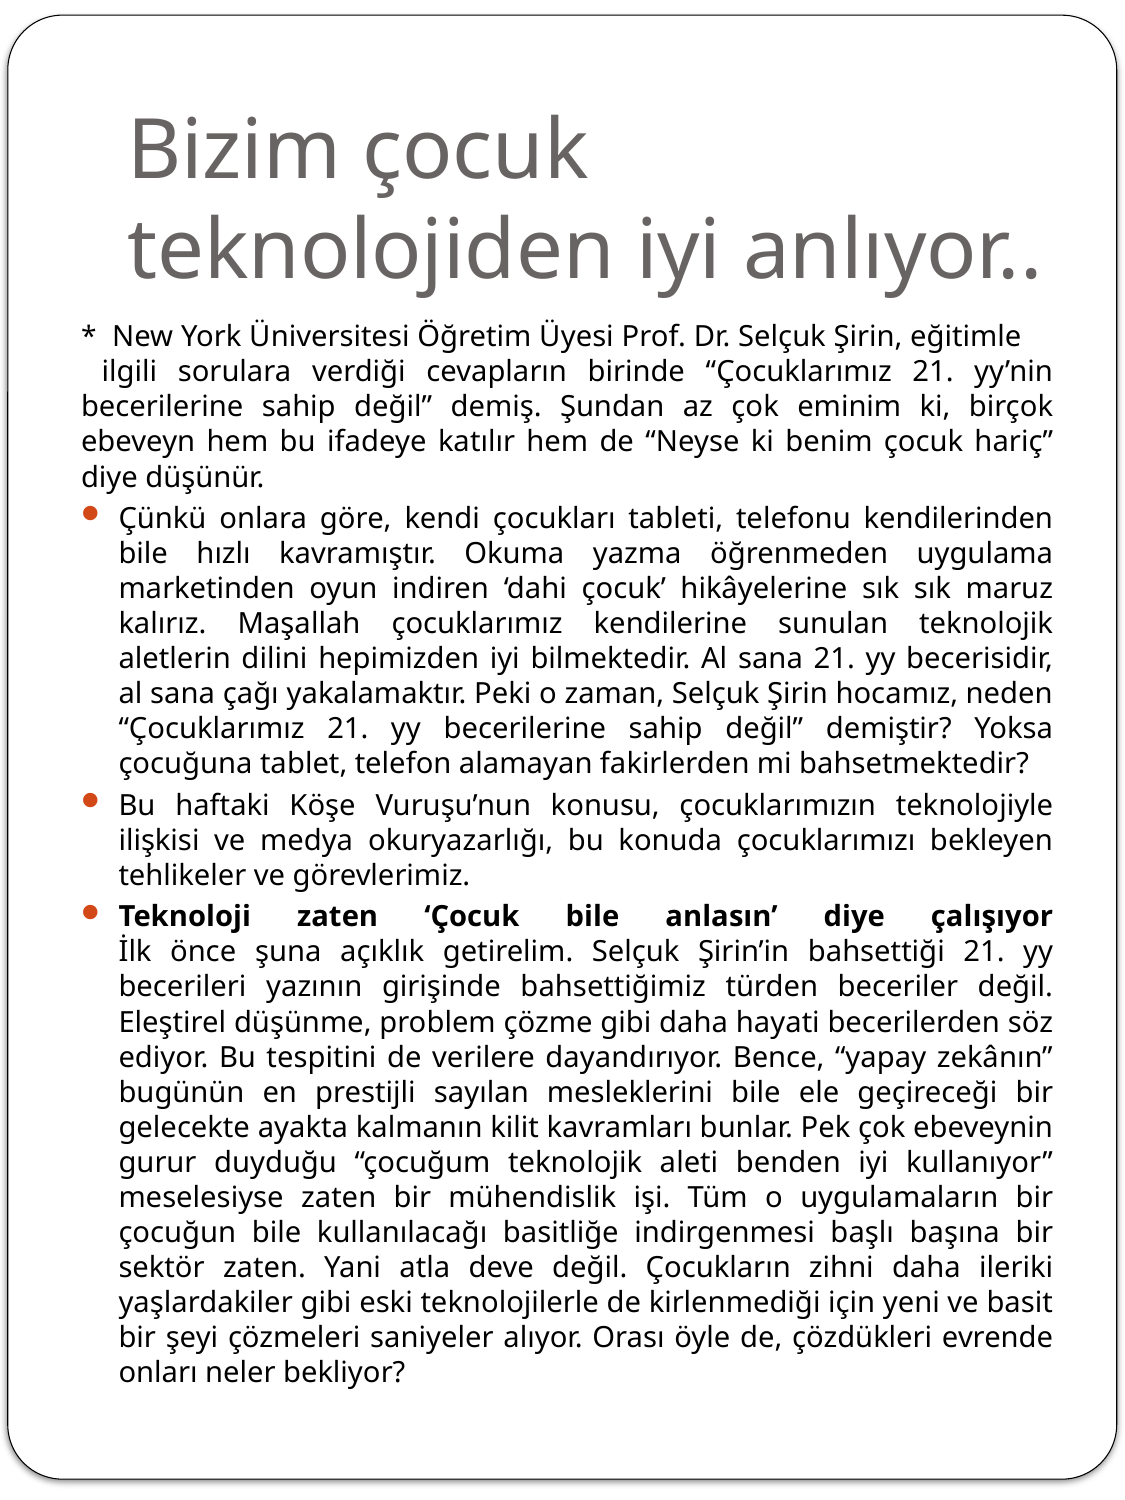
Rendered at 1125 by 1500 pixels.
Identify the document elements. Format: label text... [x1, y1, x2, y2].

list * New York Üniversitesi Öğretim Üyesi Prof. Dr. Selçuk Şirin, eğitimle ilgili sorulara verdiği cevapların birinde “Çocuklarımız 21. yy’nin becerilerine sahip değil” demiş. Şundan az çok eminim ki, birçok ebeveyn hem bu ifadeye katılır hem de “Neyse ki benim çocuk hariç” diye düşünür. Çünkü onlara göre, kendi çocukları tableti, telefonu kendilerinden bile hızlı kavramıştır. Okuma yazma öğrenmeden uygulama marketinden oyun indiren ‘dahi çocuk’ hikâyelerine sık sık maruz kalırız. Maşallah çocuklarımız kendilerine sunulan teknolojik aletlerin dilini hepimizden iyi bilmektedir. Al sana 21. yy becerisidir, al sana çağı yakalamaktır. Peki o zaman, Selçuk Şirin hocamız, neden “Çocuklarımız 21. yy becerilerine sahip değil” demiştir? Yoksa çocuğuna tablet, telefon alamayan fakirlerden mi bahsetmektedir? Bu haftaki Köşe Vuruşu’nun konusu, çocuklarımızın teknolojiyle ilişkisi ve medya okuryazarlığı, bu konuda çocuklarımızı bekleyen tehlikeler ve görevlerimiz. Teknoloji zaten ‘Çocuk bile anlasın’ diye çalışıyor İlk önce şuna açıklık getirelim. Selçuk Şirin’in bahsettiği 21. yy becerileri yazının girişinde bahsettiğimiz türden beceriler değil. Eleştirel düşünme, problem çözme gibi daha hayati becerilerden söz ediyor. Bu tespitini de verilere dayandırıyor. Bence, “yapay zekânın” bugünün en prestijli sayılan mesleklerini bile ele geçireceği bir gelecekte ayakta kalmanın kilit kavramları bunlar. Pek çok ebeveynin gurur duyduğu “çocuğum teknolojik aleti benden iyi kullanıyor” meselesiyse zaten bir mühendislik işi. Tüm o uygulamaların bir çocuğun bile kullanılacağı basitliğe indirgenmesi başlı başına bir sektör zaten. Yani atla deve değil. Çocukların zihni daha ileriki yaşlardakiler gibi eski teknolojilerle de kirlenmediği için yeni ve basit bir şeyi çözmeleri saniyeler alıyor. Orası öyle de, çözdükleri evrende onları neler bekliyor? [66, 310, 1069, 1436]
title Bizim çocuk teknolojiden iyi anlıyor.. [112, 60, 1069, 310]
